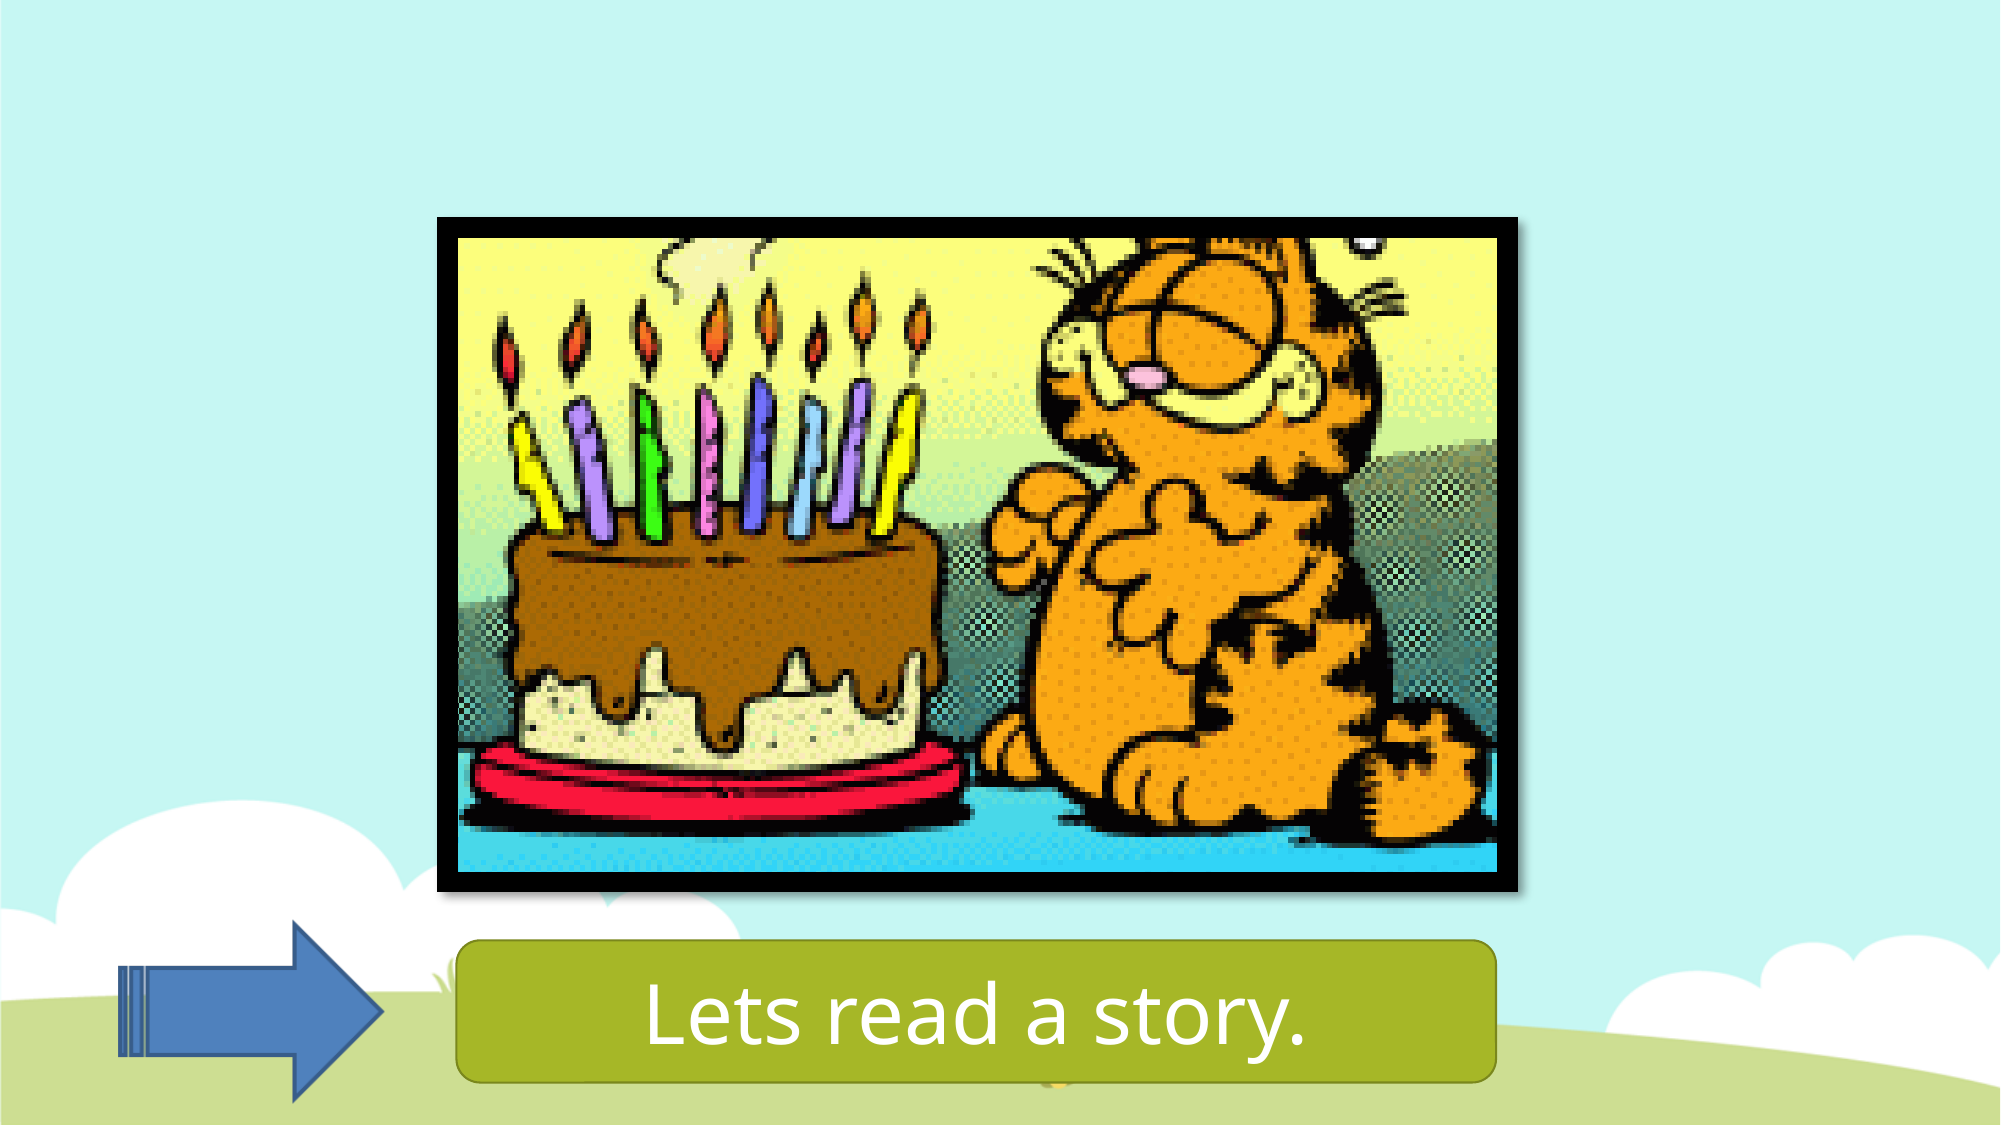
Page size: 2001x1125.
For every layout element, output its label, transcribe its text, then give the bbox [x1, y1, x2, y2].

picture [0, 0, 2001, 1125]
text_box Lets read a story. [455, 939, 1498, 1084]
